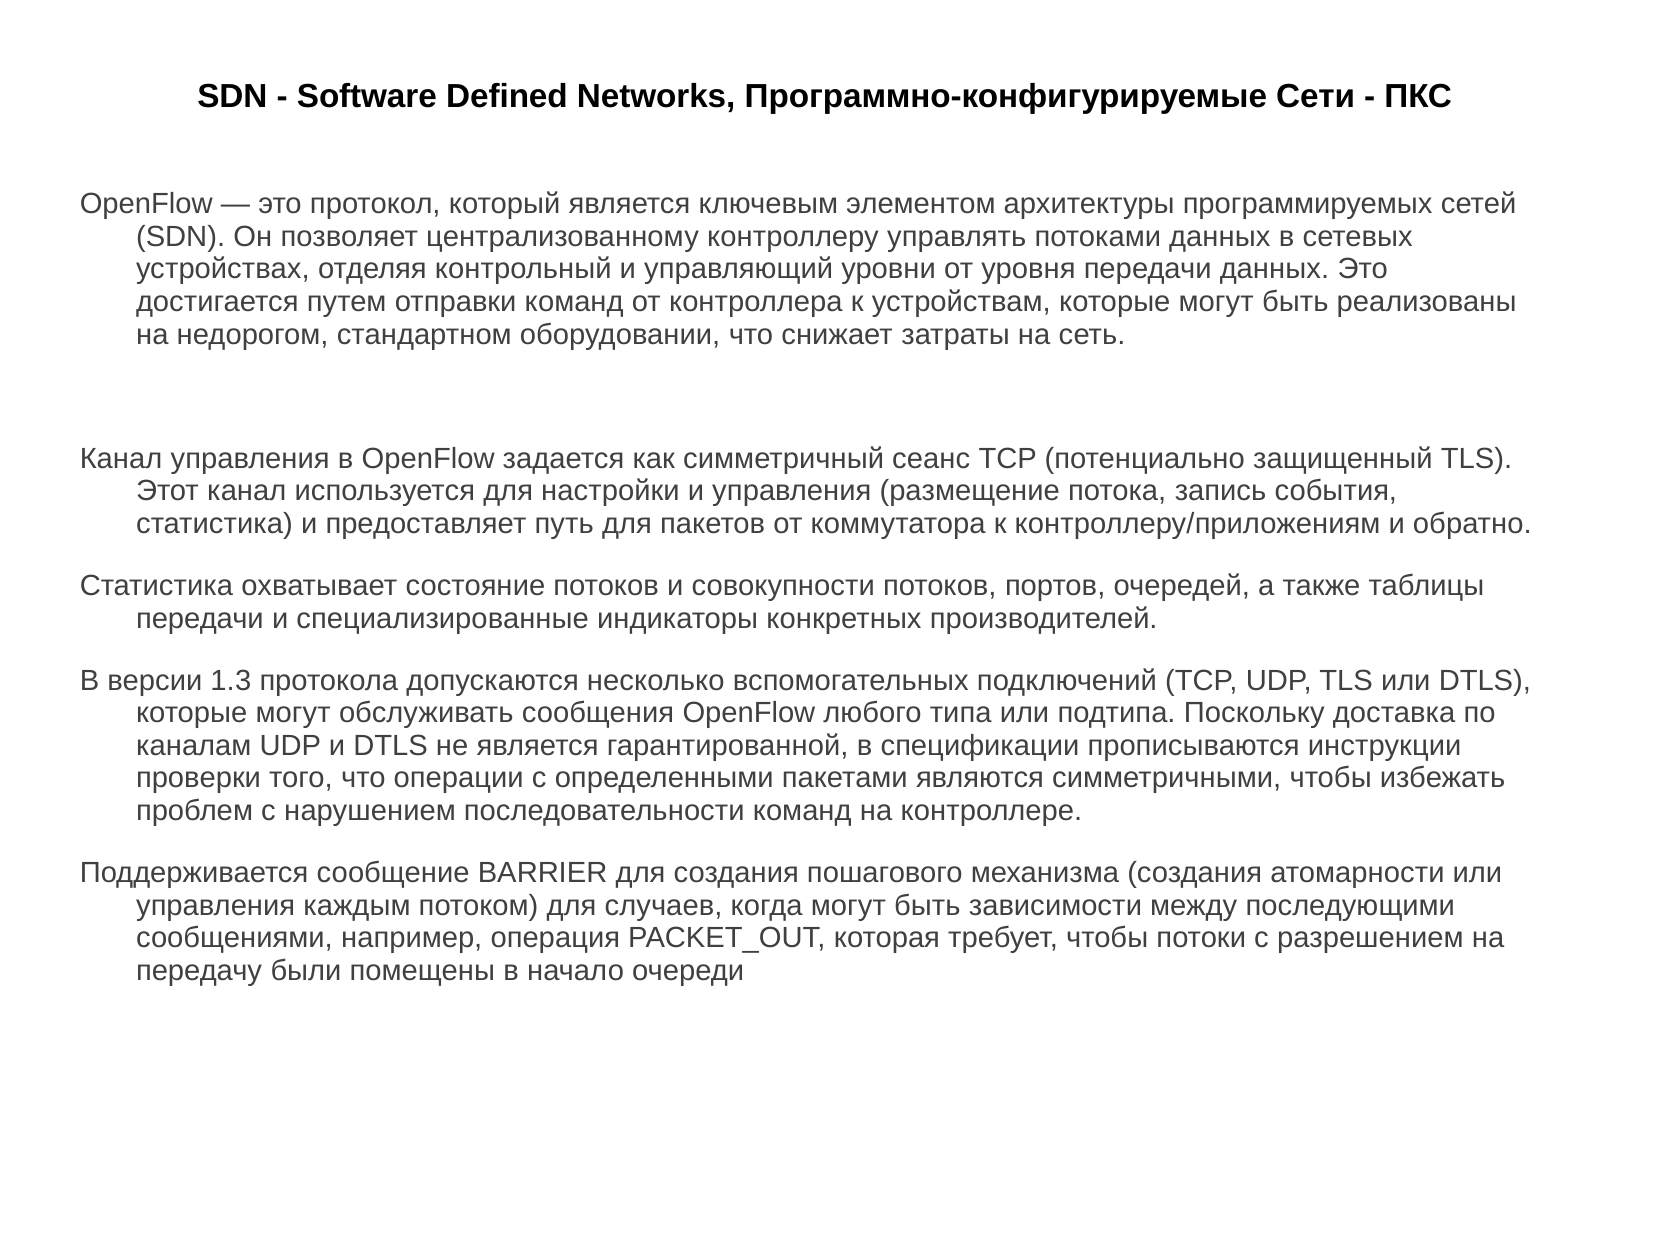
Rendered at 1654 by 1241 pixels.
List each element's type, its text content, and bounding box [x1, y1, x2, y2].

list OpenFlow — это протокол, который является ключевым элементом архитектуры программируемых сетей (SDN). Он позволяет централизованному контроллеру управлять потоками данных в сетевых устройствах, отделяя контрольный и управляющий уровни от уровня передачи данных. Это достигается путем отправки команд от контроллера к устройствам, которые могут быть реализованы на недорогом, стандартном оборудовании, что снижает затраты на сеть. Канал управления в OpenFlow задается как симметричный сеанс TCP (потенциально защищенный TLS). Этот канал используется для настройки и управления (размещение потока, запись события, статистика) и предоставляет путь для пакетов от коммутатора к контроллеру/приложениям и обратно. Статистика охватывает состояние потоков и совокупности потоков, портов, очередей, а также таблицы передачи и специализированные индикаторы конкретных производителей. В версии 1.3 протокола допускаются несколько вспомогательных подключений (TCP, UDP, TLS или DTLS), которые могут обслуживать сообщения OpenFlow любого типа или подтипа. Поскольку доставка по каналам UDP и DTLS не является гарантированной, в спецификации прописываются инструкции проверки того, что операции с определенными пакетами являются симметричными, чтобы избежать проблем с нарушением последовательности команд на контроллере. Поддерживается сообщение BARRIER для создания пошагового механизма (создания атомарности или управления каждым потоком) для случаев, когда могут быть зависимости между последующими сообщениями, например, операция PACKET_OUT, которая требует, чтобы потоки с разрешением на передачу были помещены в начало очереди [67, 181, 1554, 1156]
title SDN - Software Defined Networks, Программно-конфигурируемые Сети - ПКС [82, 49, 1569, 213]
